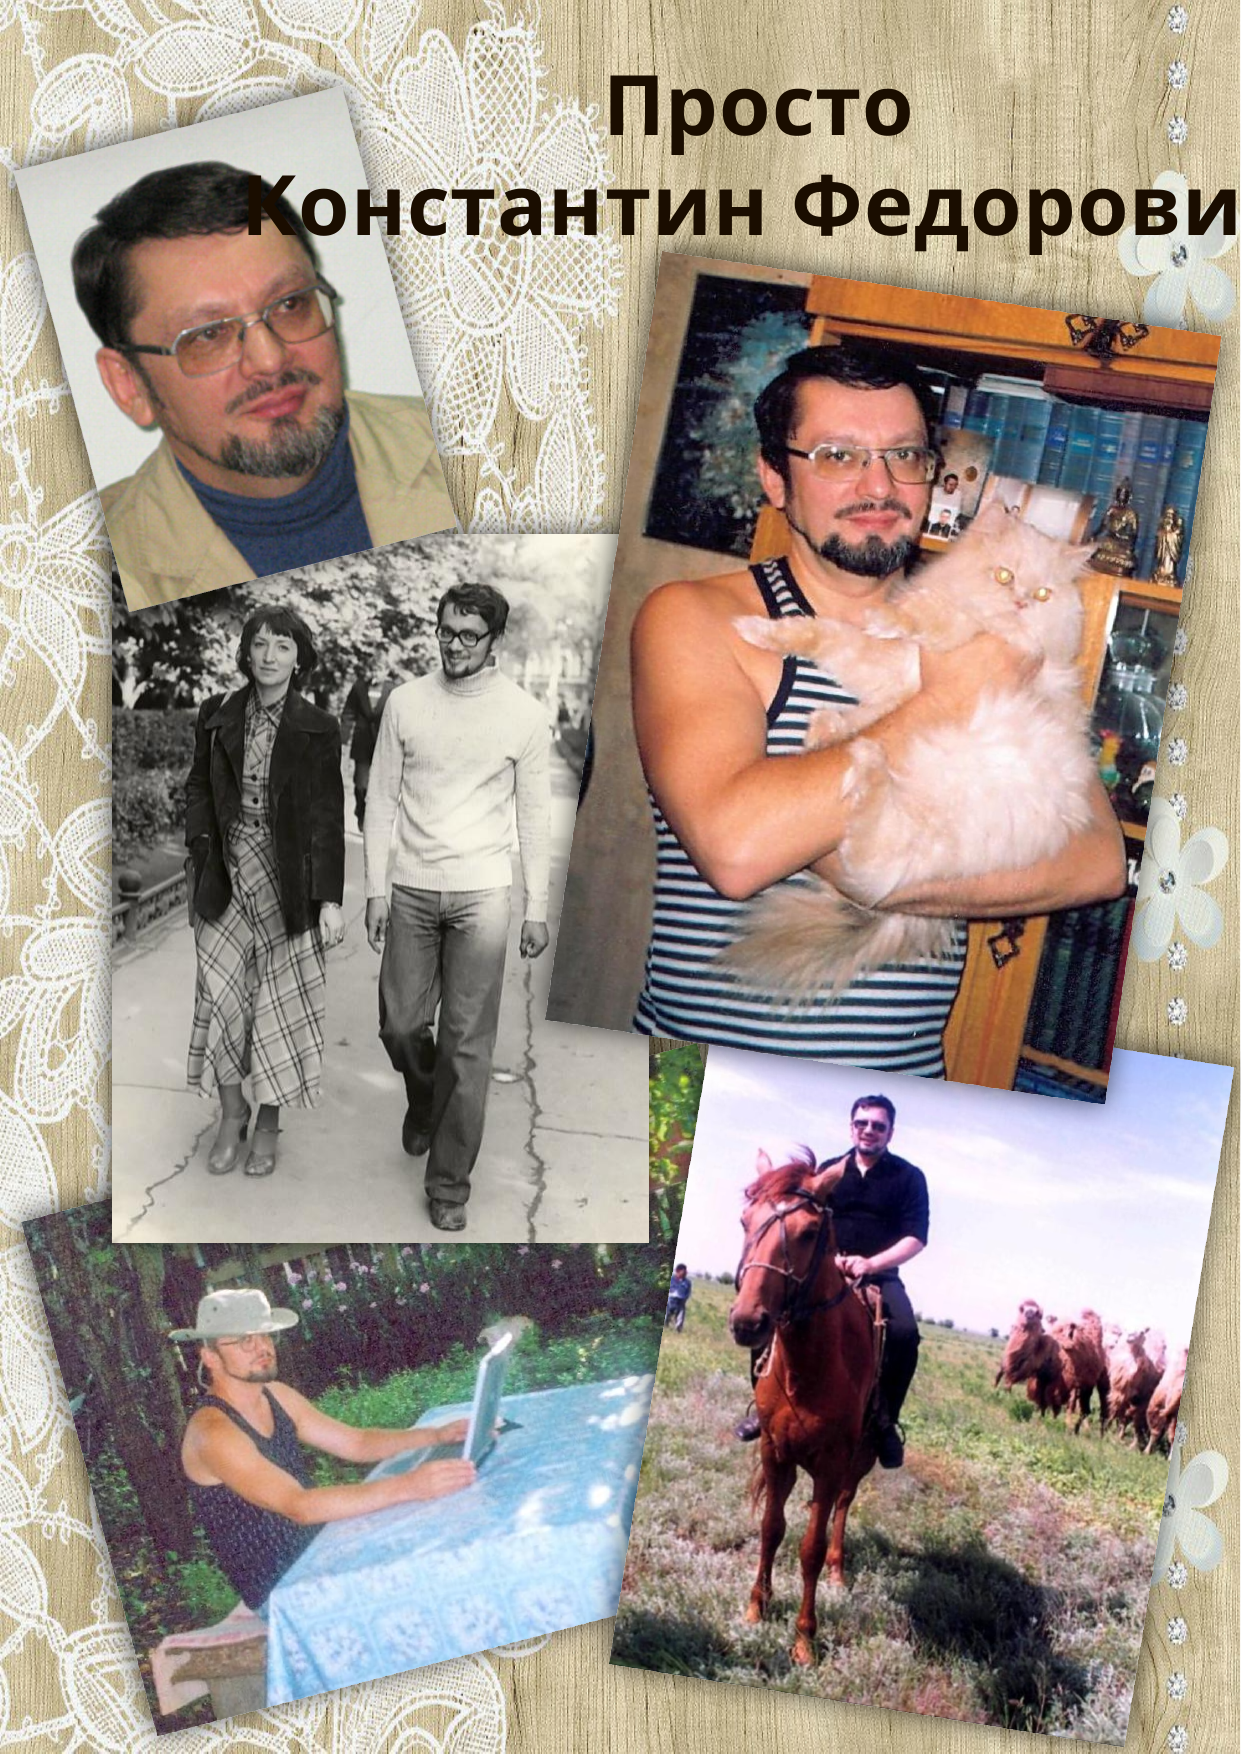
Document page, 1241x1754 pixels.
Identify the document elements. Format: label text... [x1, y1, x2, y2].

picture [0, 0, 1241, 1754]
title Просто Константин Федорович [224, 88, 1241, 216]
